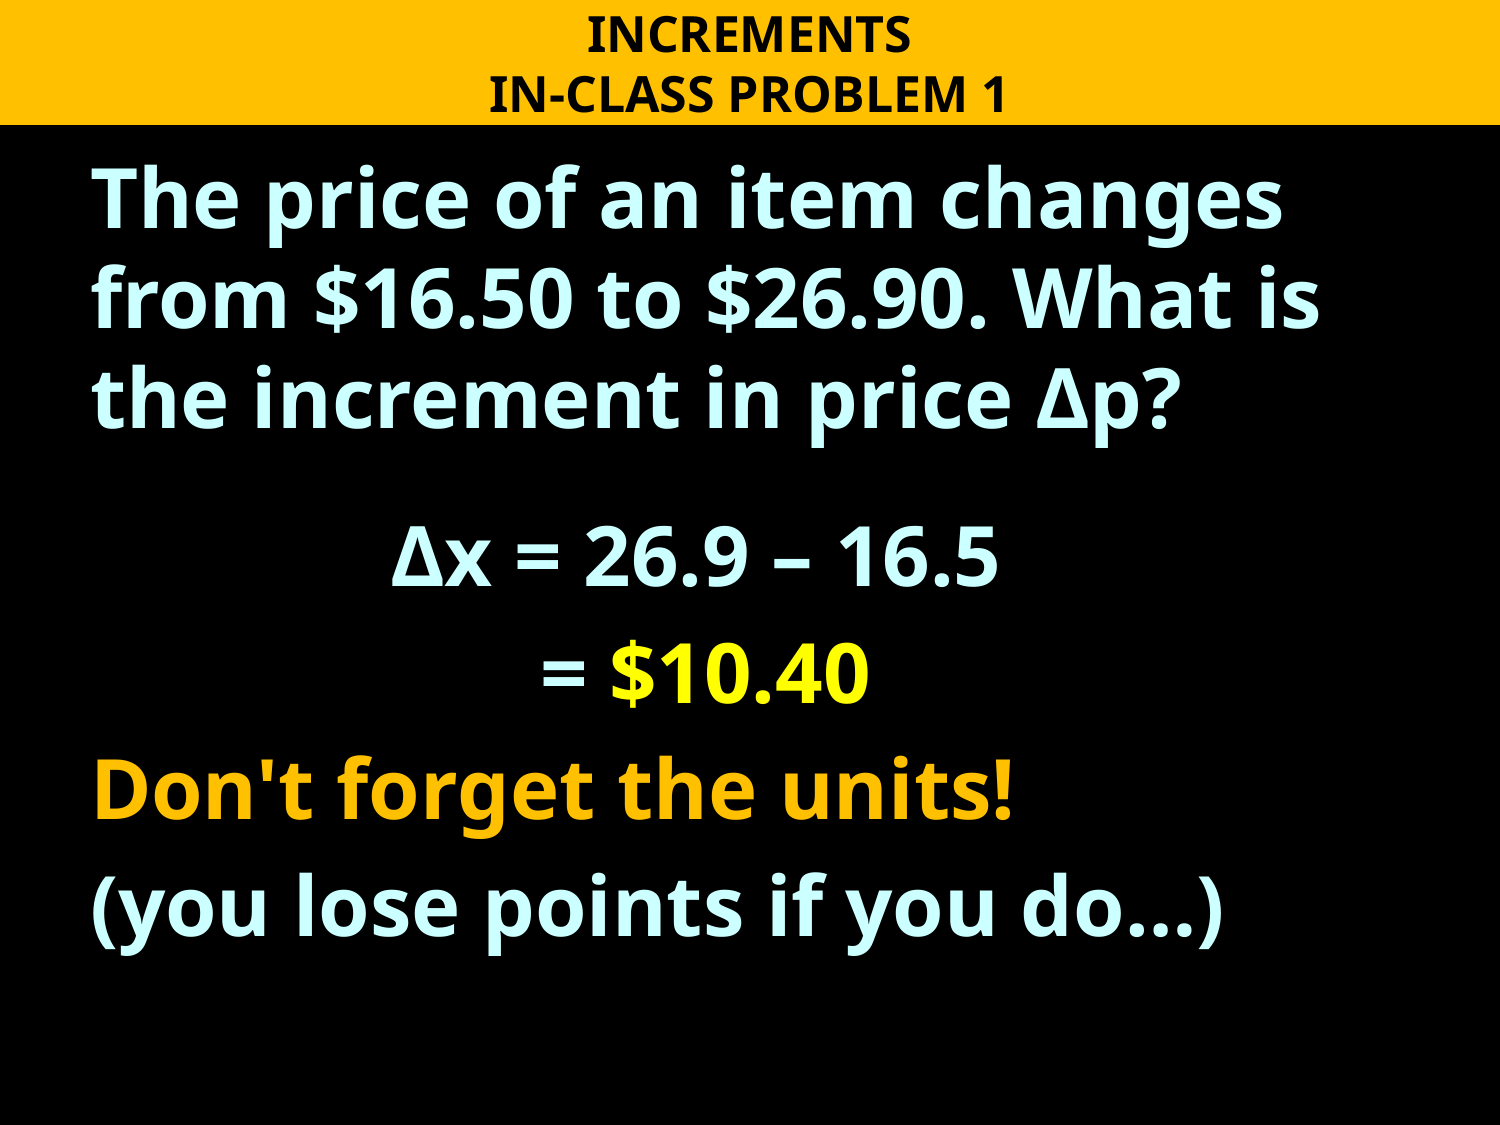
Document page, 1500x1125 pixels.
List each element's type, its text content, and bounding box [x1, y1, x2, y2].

text_box INCREMENTS IN-CLASS PROBLEM 1 [0, 0, 1500, 125]
list The price of an item changes from $16.50 to $26.90. What is the increment in price Δp? Δx = 26.9 – 16.5 = $10.40 Don't forget the units! (you lose points if you do…) [75, 137, 1425, 1063]
